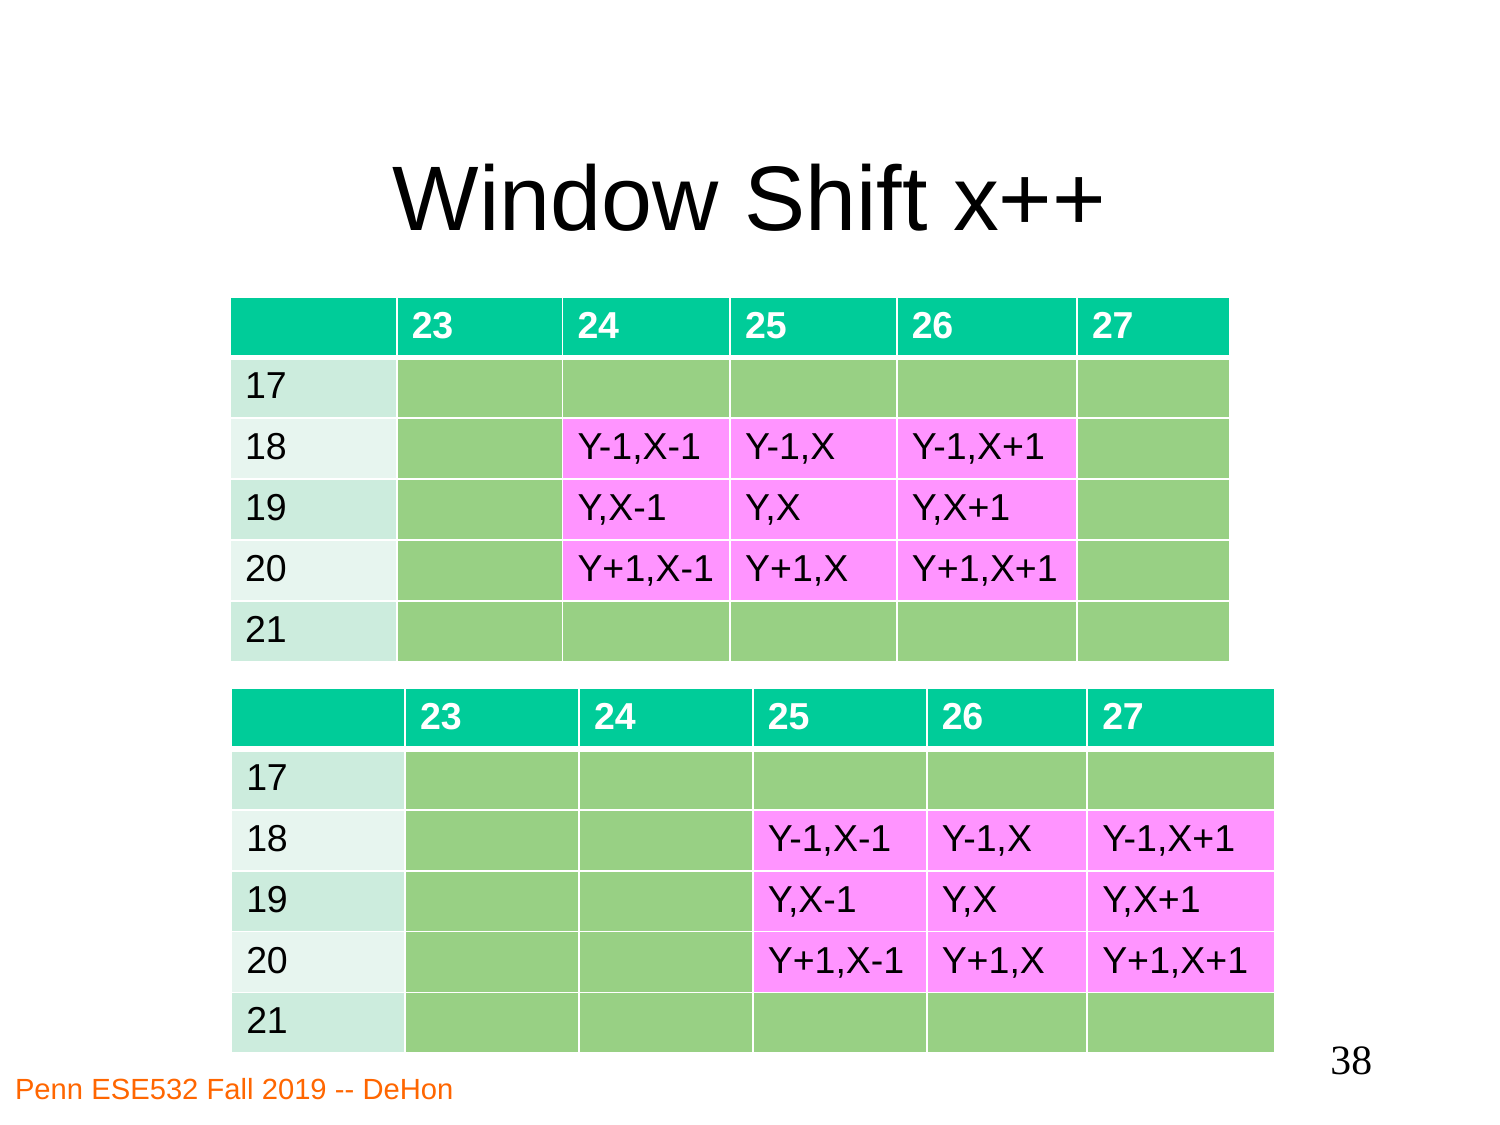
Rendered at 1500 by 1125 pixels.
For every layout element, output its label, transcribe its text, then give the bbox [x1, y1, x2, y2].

table_cell [563, 602, 729, 661]
table_header 24 [580, 689, 752, 746]
table_cell Y,X-1 [563, 480, 729, 539]
table_cell Y-1,X+1 [898, 419, 1076, 478]
table_header 23 [406, 689, 578, 746]
table_cell [1078, 602, 1229, 661]
table_header 26 [928, 689, 1086, 746]
table_cell Y-1,X-1 [563, 419, 729, 478]
table_cell [580, 811, 752, 870]
table_cell [398, 480, 562, 539]
table_cell Y+1,X+1 [1088, 932, 1274, 992]
table_cell [580, 872, 752, 931]
table_header 23 [398, 298, 562, 355]
table_cell [928, 993, 1086, 1052]
table_cell Y,X [731, 480, 896, 539]
table_cell [1088, 993, 1274, 1052]
table_cell [1078, 541, 1229, 600]
table_header 25 [754, 689, 926, 746]
table_cell [754, 752, 926, 809]
table_cell 19 [232, 872, 404, 931]
table_cell [1078, 480, 1229, 539]
table_cell 19 [231, 480, 396, 539]
table_cell Y+1,X-1 [754, 932, 926, 992]
table_cell Y-1,X [731, 419, 896, 478]
table_header 26 [898, 298, 1076, 355]
table_cell 21 [232, 993, 404, 1052]
table_cell [406, 993, 578, 1052]
table_cell 18 [231, 419, 396, 478]
table_cell Y+1,X [731, 541, 896, 600]
table_cell [406, 811, 578, 870]
table_header [232, 689, 404, 746]
table_cell [563, 360, 729, 417]
table_cell [898, 602, 1076, 661]
table_cell Y,X [928, 872, 1086, 931]
table_cell 17 [232, 752, 404, 809]
table_cell [398, 419, 562, 478]
table_cell Y-1,X [928, 811, 1086, 870]
slide_number Penn ESE532 Fall 2019 -- DeHon [0, 1062, 688, 1125]
table_cell Y,X+1 [898, 480, 1076, 539]
table_header 24 [563, 298, 729, 355]
table_header [231, 298, 396, 355]
table_cell Y+1,X-1 [563, 541, 729, 600]
table_cell [898, 360, 1076, 417]
table_header 25 [731, 298, 896, 355]
table_cell [731, 360, 896, 417]
table_cell [754, 993, 926, 1052]
table_header 27 [1078, 298, 1229, 355]
table_cell 18 [232, 811, 404, 870]
table_cell Y,X+1 [1088, 872, 1274, 931]
table_header 27 [1088, 689, 1274, 746]
table_cell [731, 602, 896, 661]
table_cell [1078, 360, 1229, 417]
slide_number 38 [1074, 1024, 1388, 1101]
table_cell Y+1,X [928, 932, 1086, 992]
title Window Shift x++ [112, 99, 1388, 288]
table_cell Y-1,X+1 [1088, 811, 1274, 870]
table_cell [580, 932, 752, 992]
table_cell [406, 932, 578, 992]
table_cell 17 [231, 360, 396, 417]
table_cell [406, 752, 578, 809]
table_cell [398, 602, 562, 661]
table_cell 20 [232, 932, 404, 992]
table_cell Y-1,X-1 [754, 811, 926, 870]
table_cell 21 [231, 602, 396, 661]
table_cell [398, 541, 562, 600]
table_cell [580, 993, 752, 1052]
table_cell [580, 752, 752, 809]
table_cell [406, 872, 578, 931]
table_cell Y,X-1 [754, 872, 926, 931]
table_cell [398, 360, 562, 417]
table_cell Y+1,X+1 [898, 541, 1076, 600]
table_cell [1088, 752, 1274, 809]
table_cell [1078, 419, 1229, 478]
table_cell [928, 752, 1086, 809]
table_cell 20 [231, 541, 396, 600]
